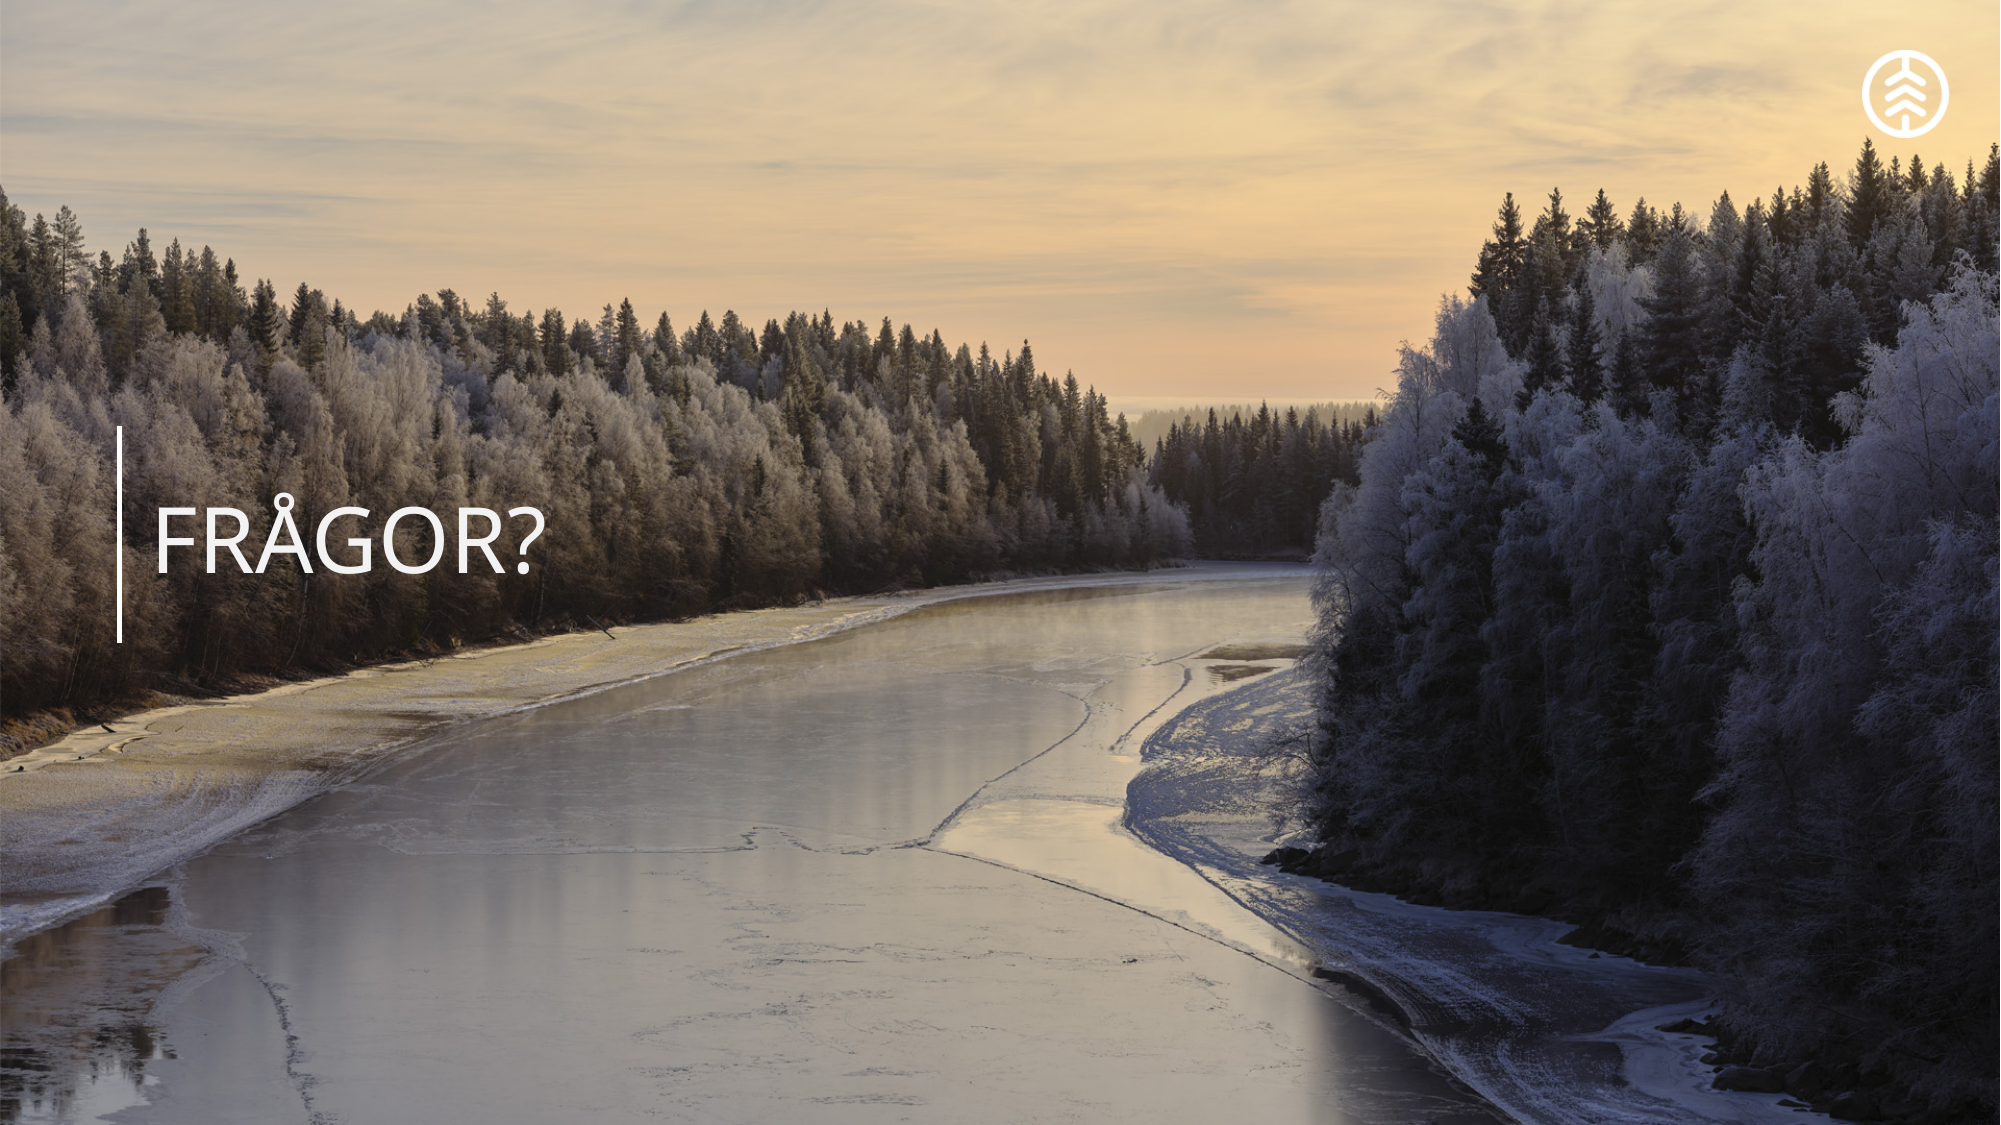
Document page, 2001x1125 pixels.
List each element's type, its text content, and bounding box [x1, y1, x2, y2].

title Frågor? [135, 486, 1523, 705]
picture [0, 0, 2000, 1125]
